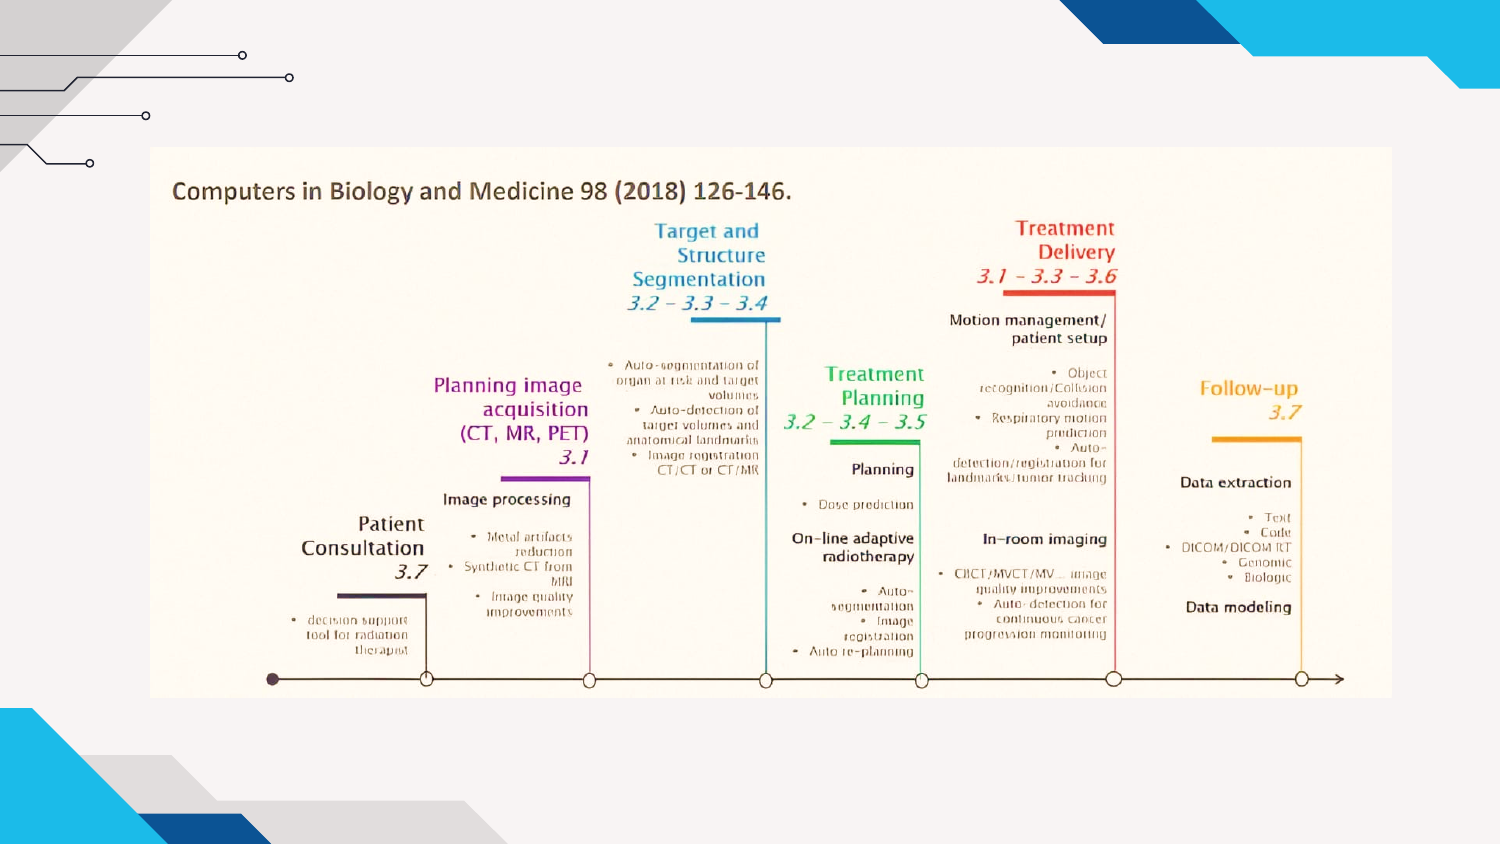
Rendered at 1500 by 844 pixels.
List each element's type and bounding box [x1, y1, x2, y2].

picture [149, 146, 1392, 698]
